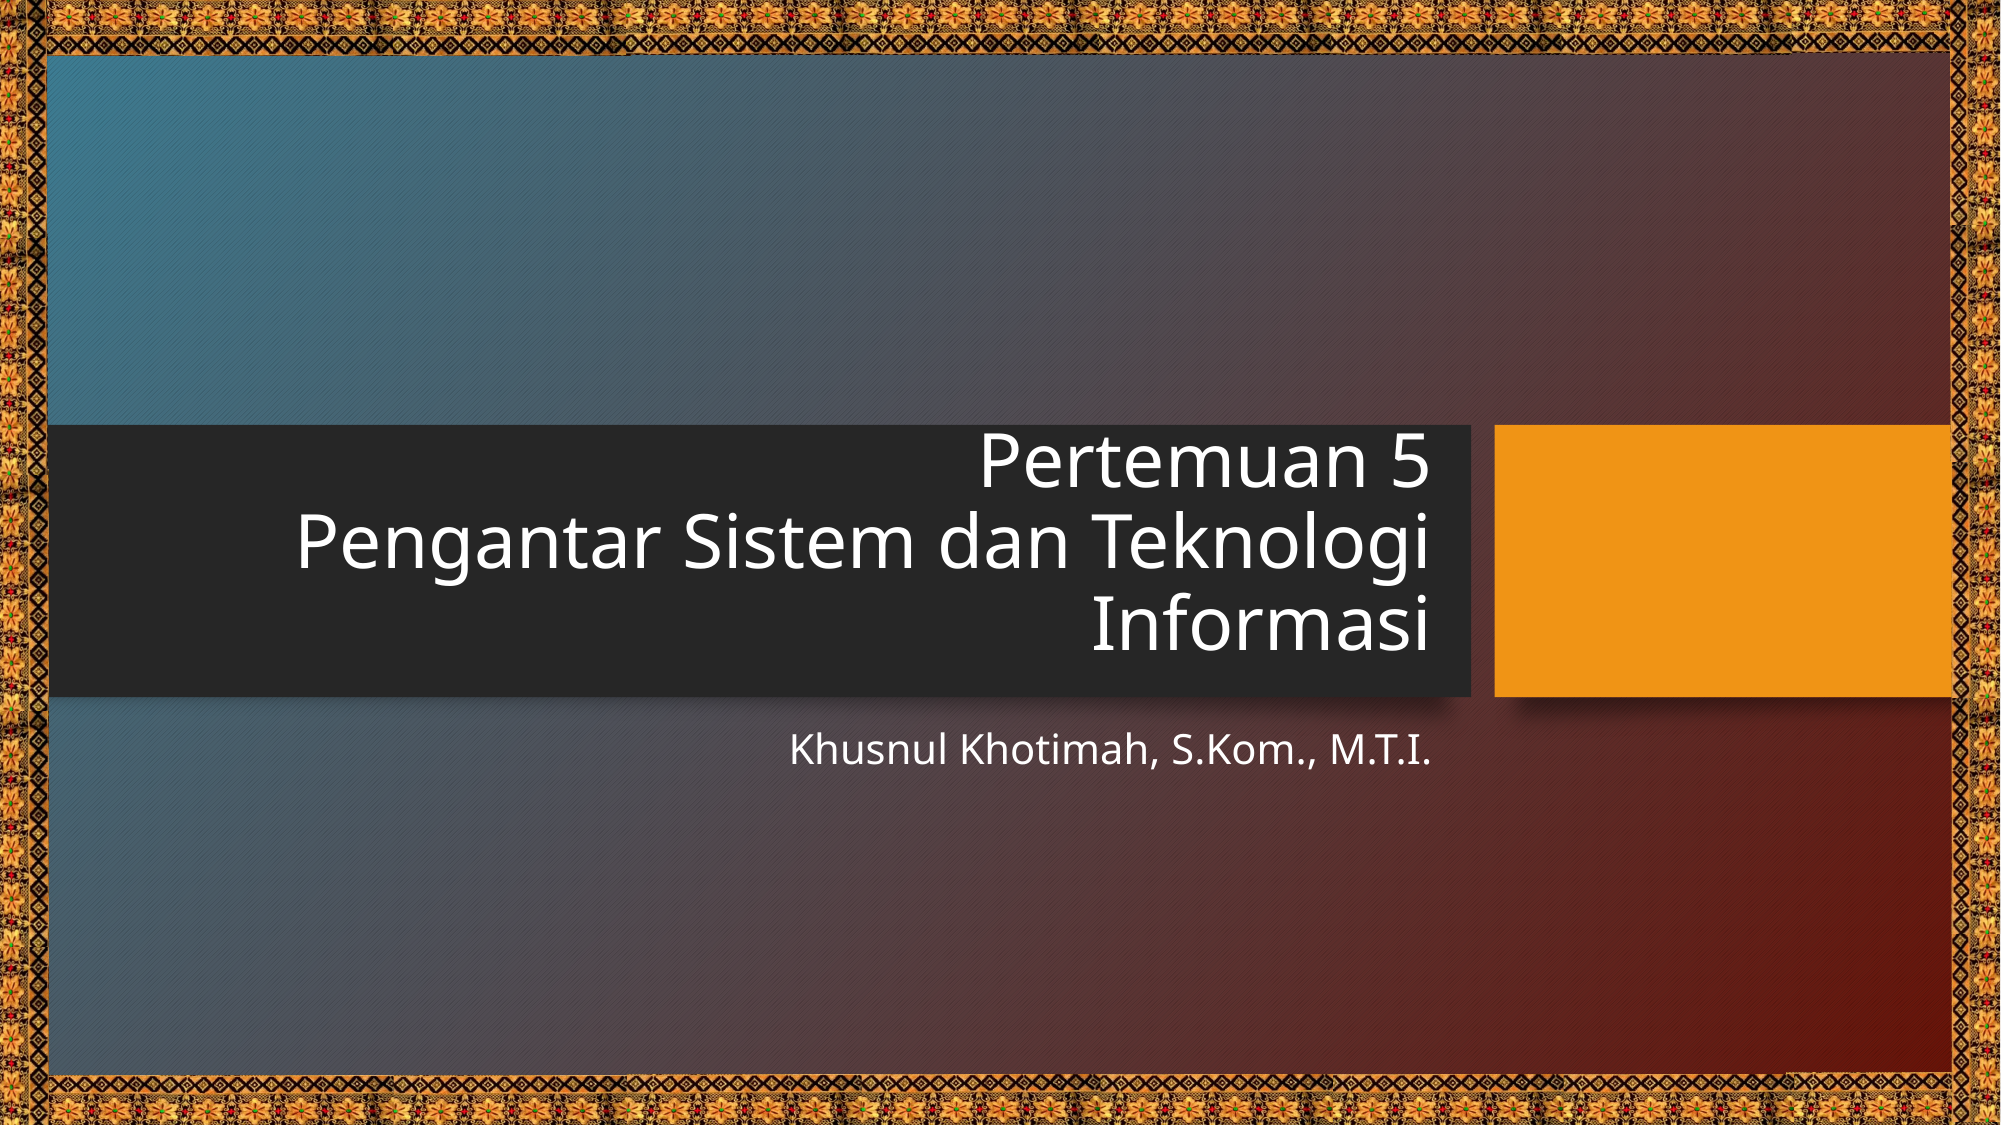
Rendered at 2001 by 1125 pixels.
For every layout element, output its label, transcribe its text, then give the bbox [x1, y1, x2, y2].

title Pertemuan 5 Pengantar Sistem dan Teknologi Informasi [19, 448, 1448, 674]
picture [0, 0, 2001, 1125]
subtitle Khusnul Khotimah, S.Kom., M.T.I. [111, 720, 1448, 905]
